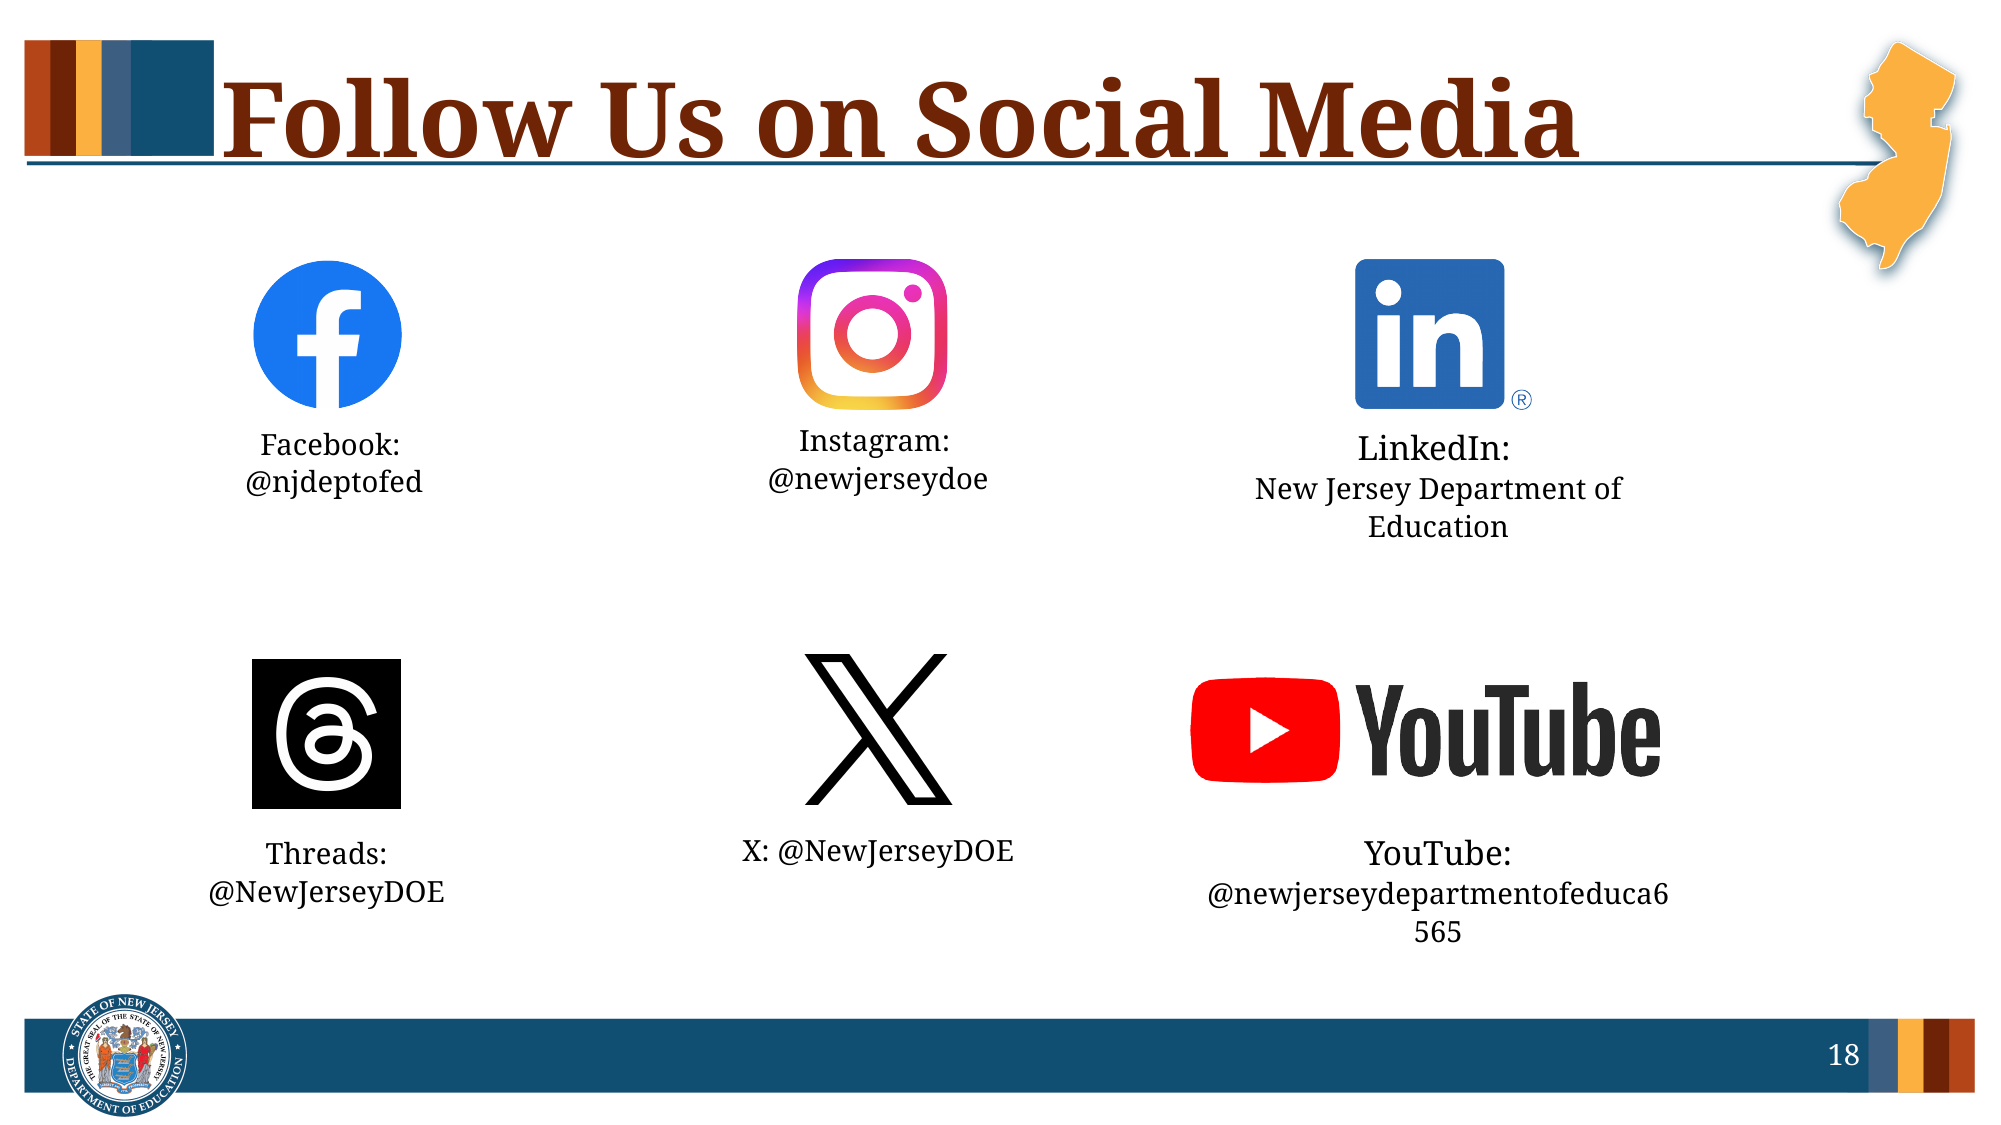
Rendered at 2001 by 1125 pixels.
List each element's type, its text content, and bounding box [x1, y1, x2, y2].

list LinkedIn: New Jersey Department of Education [1174, 416, 1703, 567]
picture [251, 659, 402, 810]
title Follow Us on Social Media [206, 62, 1863, 185]
picture [1190, 677, 1660, 783]
picture [803, 654, 954, 805]
slide_number 18 [1425, 1026, 1876, 1087]
list Facebook: @njdeptofed [122, 415, 531, 566]
picture [24, 992, 1975, 1119]
list Threads: @NewJerseyDOE [122, 825, 531, 976]
picture [24, 26, 1976, 410]
list YouTube: @newjerseydepartmentofeduca6565 [1187, 821, 1690, 972]
list X: @NewJerseyDOE [674, 821, 1083, 972]
list Instagram: @newjerseydoe [674, 412, 1083, 563]
